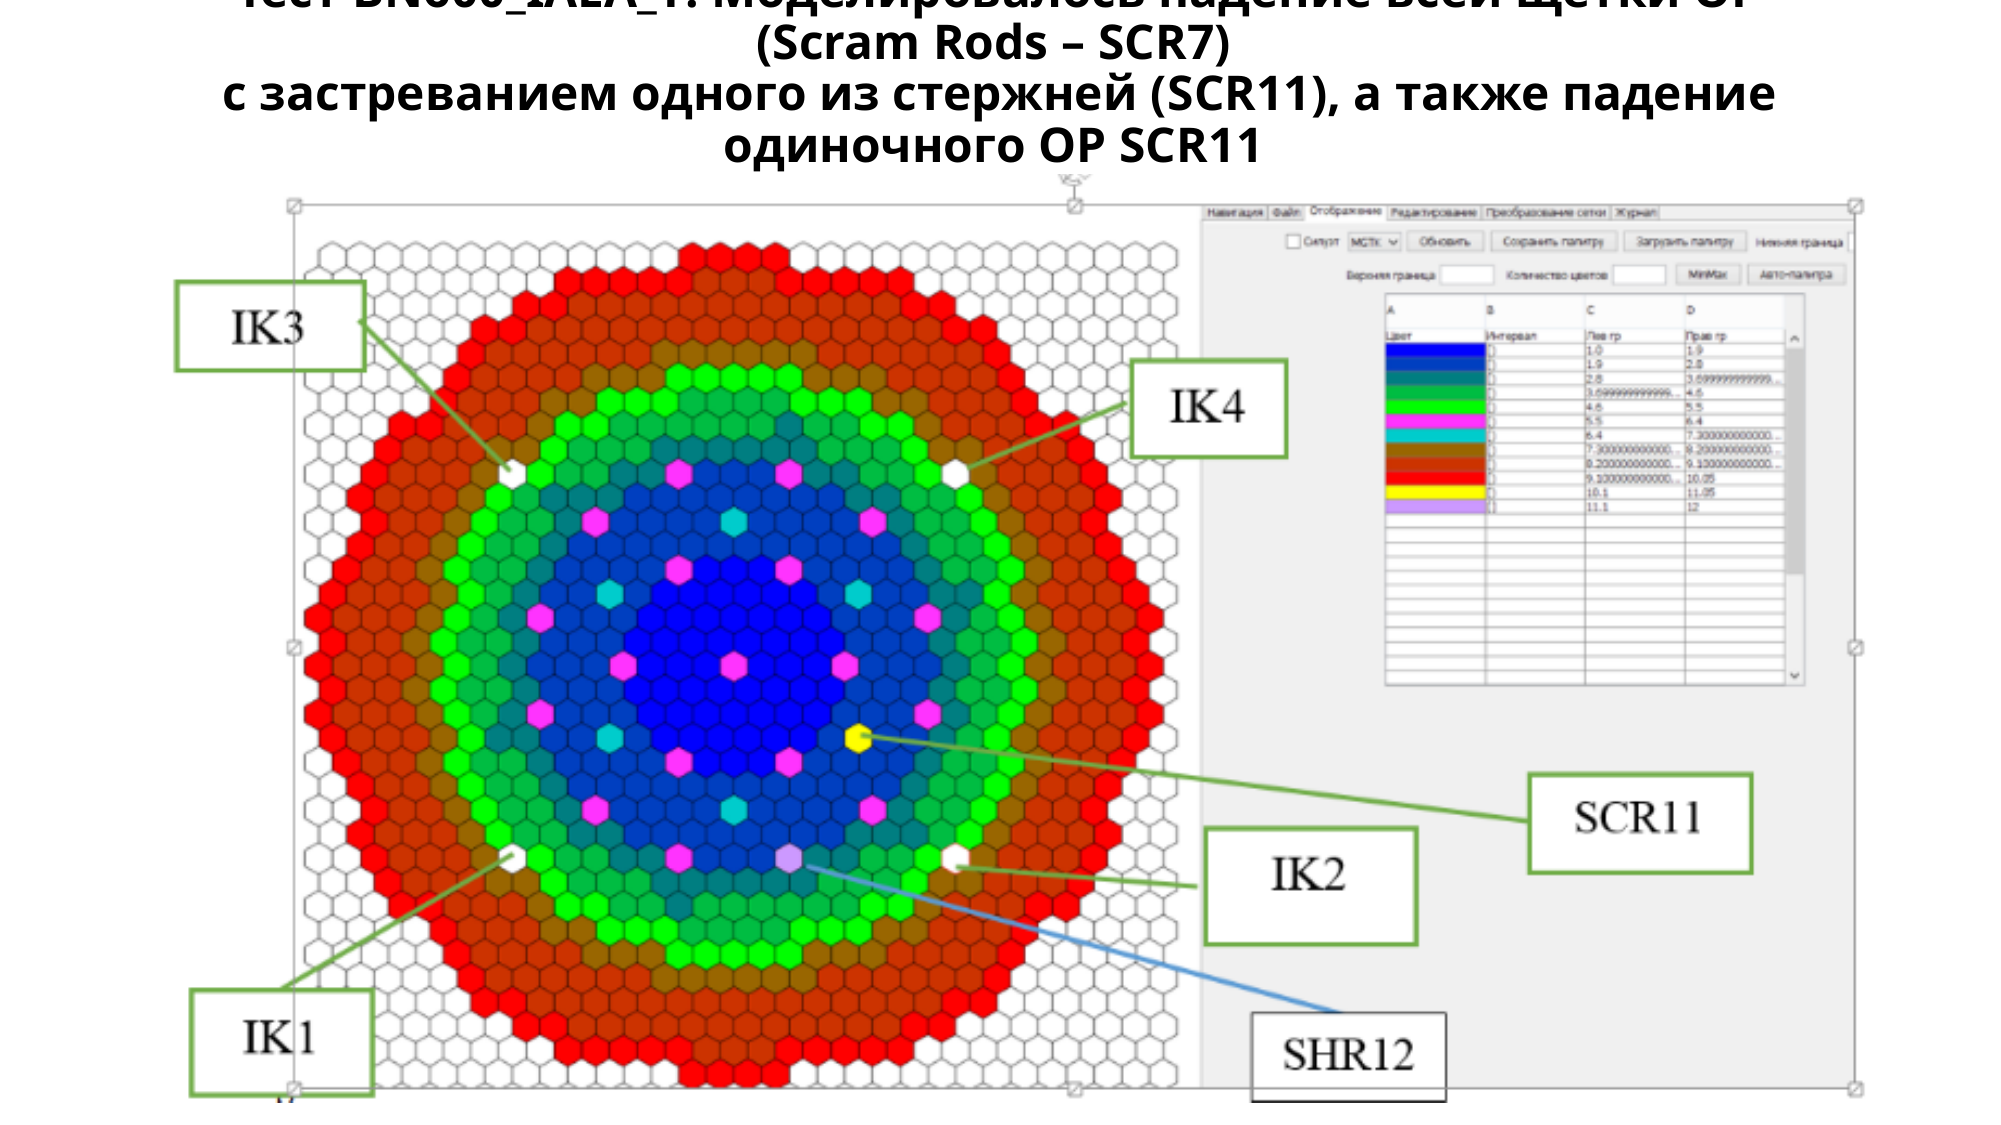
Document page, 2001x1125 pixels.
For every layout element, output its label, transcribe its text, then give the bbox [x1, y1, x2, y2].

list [123, 174, 1876, 1103]
title Тест BN600_IAEA_T. Моделировалось падение всей щётки ОР (Scram Rods – SCR7) с застреванием одного из стержней (SCR11), а также падение одиночного ОР SCR11 со скоростью 1 м/с. 102 точки по Z. Константы БНАБ-93. [137, 0, 1863, 174]
